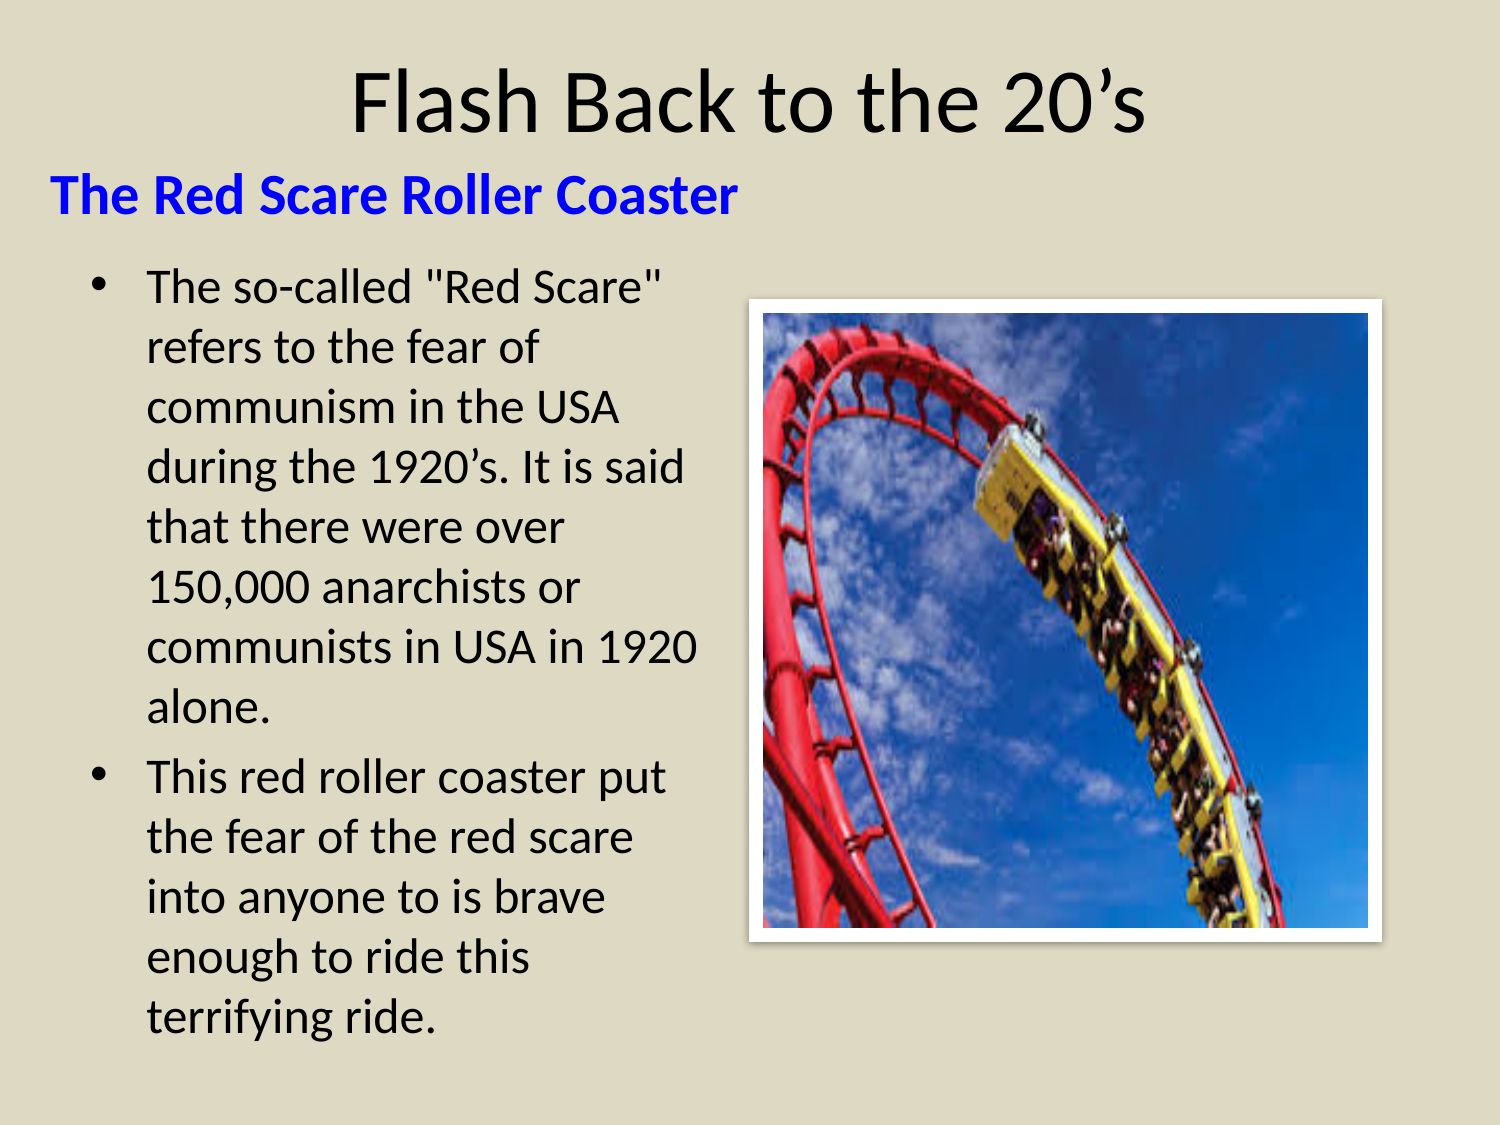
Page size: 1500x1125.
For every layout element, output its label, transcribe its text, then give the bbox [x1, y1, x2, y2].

list The Red Scare Roller Coaster [35, 166, 821, 234]
title Flash Back to the 20’s [75, 2, 1425, 190]
picture [763, 312, 1368, 928]
list The so-called "Red Scare" refers to the fear of communism in the USA during the 1920’s. It is said that there were over 150,000 anarchists or communists in USA in 1920 alone. This red roller coaster put the fear of the red scare into anyone to is brave enough to ride this terrifying ride. [75, 245, 738, 1005]
